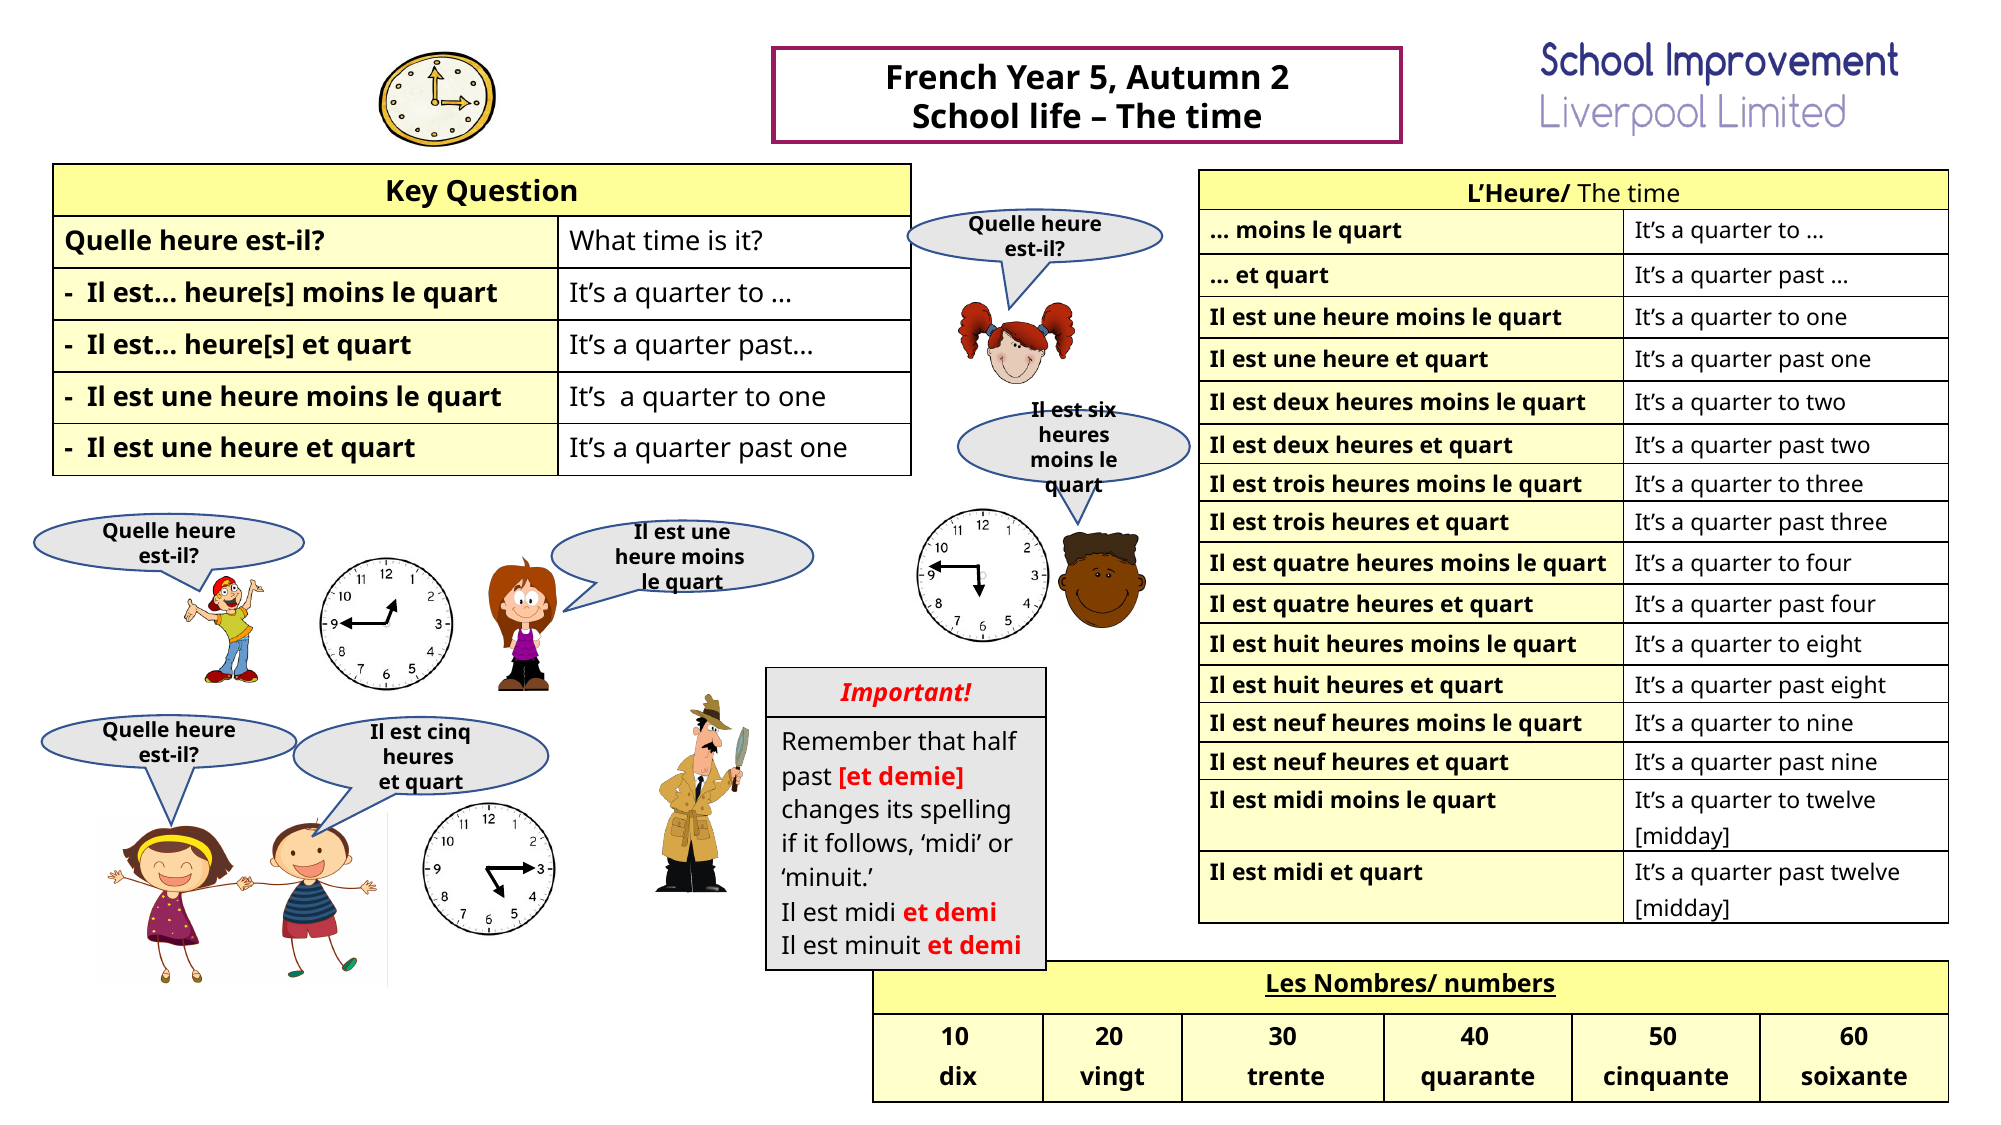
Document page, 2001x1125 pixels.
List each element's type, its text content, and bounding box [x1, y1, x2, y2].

picture [910, 503, 1055, 646]
table_cell It’s a quarter to one [1624, 297, 1948, 337]
table_cell 50 cinquante [1573, 1015, 1759, 1101]
picture [364, 40, 510, 158]
table_cell - Il est une heure et quart [54, 424, 557, 475]
table_cell It’s a quarter past twelve [midday] [1624, 852, 1948, 922]
table_cell 60 soixante [1761, 1015, 1948, 1101]
table_cell Il est quatre heures moins le quart [1200, 543, 1623, 583]
text_box Il est six heures moins le quart [956, 409, 1191, 527]
table_cell 40 quarante [1385, 1015, 1571, 1101]
text_box Quelle heure est-il? [40, 714, 298, 812]
table_cell … et quart [1200, 255, 1623, 296]
table_cell It’s a quarter past nine [1624, 743, 1948, 779]
table_header Important! [767, 668, 1045, 716]
table_cell Il est midi et quart [1200, 852, 1623, 922]
table_cell It’s a quarter to … [559, 269, 910, 319]
table_cell It’s a quarter to nine [1624, 703, 1948, 741]
table_cell It’s a quarter to one [559, 373, 910, 423]
table_cell Il est neuf heures moins le quart [1200, 703, 1623, 741]
text_box French Year 5, Autumn 2 School life – The time [773, 48, 1402, 142]
picture [1541, 42, 1899, 136]
table_cell Il est midi moins le quart [1200, 780, 1623, 850]
table_cell It’s a quarter past two [1624, 425, 1948, 463]
table_cell - Il est… heure[s] et quart [54, 321, 557, 371]
table_cell Il est deux heures moins le quart [1200, 382, 1623, 423]
table_header Key Question [54, 165, 910, 215]
picture [184, 576, 264, 683]
table_cell Il est trois heures et quart [1200, 502, 1623, 541]
picture [313, 551, 459, 695]
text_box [386, 598, 397, 624]
picture [487, 556, 558, 691]
text_box Il est cinq heures et quart [292, 715, 550, 812]
table_cell It’s a quarter to eight [1624, 624, 1948, 664]
table_cell Il est huit heures et quart [1200, 666, 1623, 702]
table_cell It’s a quarter to three [1624, 464, 1948, 500]
table_cell Il est deux heures et quart [1200, 425, 1623, 463]
table_cell Il est huit heures moins le quart [1200, 624, 1623, 664]
table_cell It’s a quarter past one [1624, 339, 1948, 380]
picture [416, 796, 561, 940]
table_header Les Nombres/ numbers [874, 962, 1948, 1013]
text_box Quelle heure est-il? [906, 208, 1164, 302]
table_cell It’s a quarter to two [1624, 382, 1948, 423]
table_cell - Il est… heure[s] moins le quart [54, 269, 557, 319]
table_cell It’s a quarter past three [1624, 502, 1948, 541]
table_cell It’s a quarter past… [559, 321, 910, 371]
picture [958, 302, 1075, 384]
table_cell It’s a quarter to twelve [midday] [1624, 780, 1948, 850]
table_cell Il est trois heures moins le quart [1200, 464, 1623, 500]
table_cell 30 trente [1183, 1015, 1383, 1101]
table_cell What time is it? [559, 217, 910, 267]
table_header L’Heure/ The time [1200, 171, 1948, 209]
table_cell Il est quatre heures et quart [1200, 585, 1623, 622]
table_cell - Il est une heure moins le quart [54, 373, 557, 423]
picture [93, 812, 388, 987]
table_cell Il est une heure moins le quart [1200, 297, 1623, 337]
picture [655, 694, 749, 893]
table_cell Il est une heure et quart [1200, 339, 1623, 380]
picture [1058, 532, 1146, 628]
table_cell It’s a quarter past four [1624, 585, 1948, 622]
table_cell It’s a quarter past … [1624, 255, 1948, 296]
table_cell 10 dix [874, 1015, 1042, 1101]
table_cell 20 vingt [1044, 1015, 1181, 1101]
text_box Quelle heure est-il? [32, 512, 306, 585]
table_cell Quelle heure est-il? [54, 217, 557, 267]
table_cell It’s a quarter to … [1624, 210, 1948, 253]
table_cell Il est neuf heures et quart [1200, 743, 1623, 779]
table_cell Remember that half past [et demie] changes its spelling if it follows, ‘midi’ or ‘minuit.’ Il est midi et demi Il est minuit et demi [767, 718, 1045, 969]
table_cell It’s a quarter past one [559, 424, 910, 475]
text_box Il est une heure moins le quart [550, 519, 815, 613]
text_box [486, 869, 505, 899]
table_cell It’s a quarter to four [1624, 543, 1948, 583]
table_cell … moins le quart [1200, 210, 1623, 253]
table_cell It’s a quarter past eight [1624, 666, 1948, 702]
